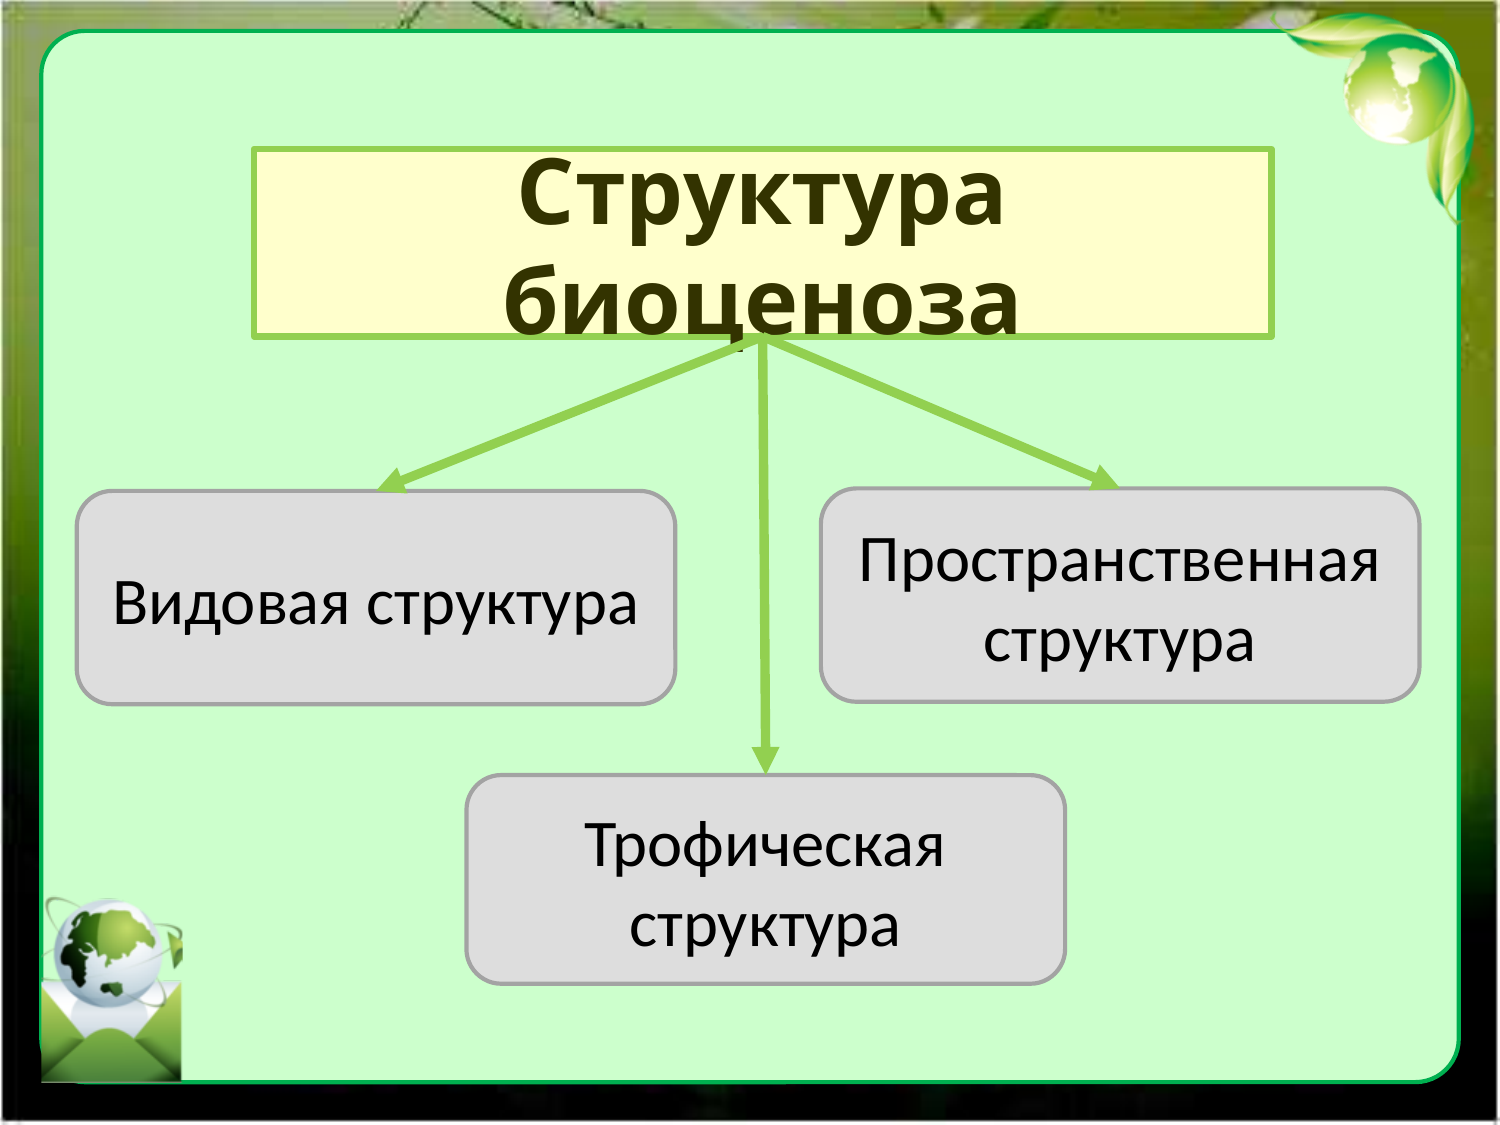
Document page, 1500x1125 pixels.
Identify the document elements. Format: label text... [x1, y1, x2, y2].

text_box Видовая структура [74, 488, 678, 707]
picture [0, 0, 1500, 1125]
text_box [767, 336, 1121, 489]
text_box Пространственная структура [818, 486, 1422, 704]
text_box Трофическая структура [464, 772, 1068, 986]
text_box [375, 336, 758, 492]
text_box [762, 336, 766, 776]
title Структура биоценоза [253, 149, 1272, 337]
